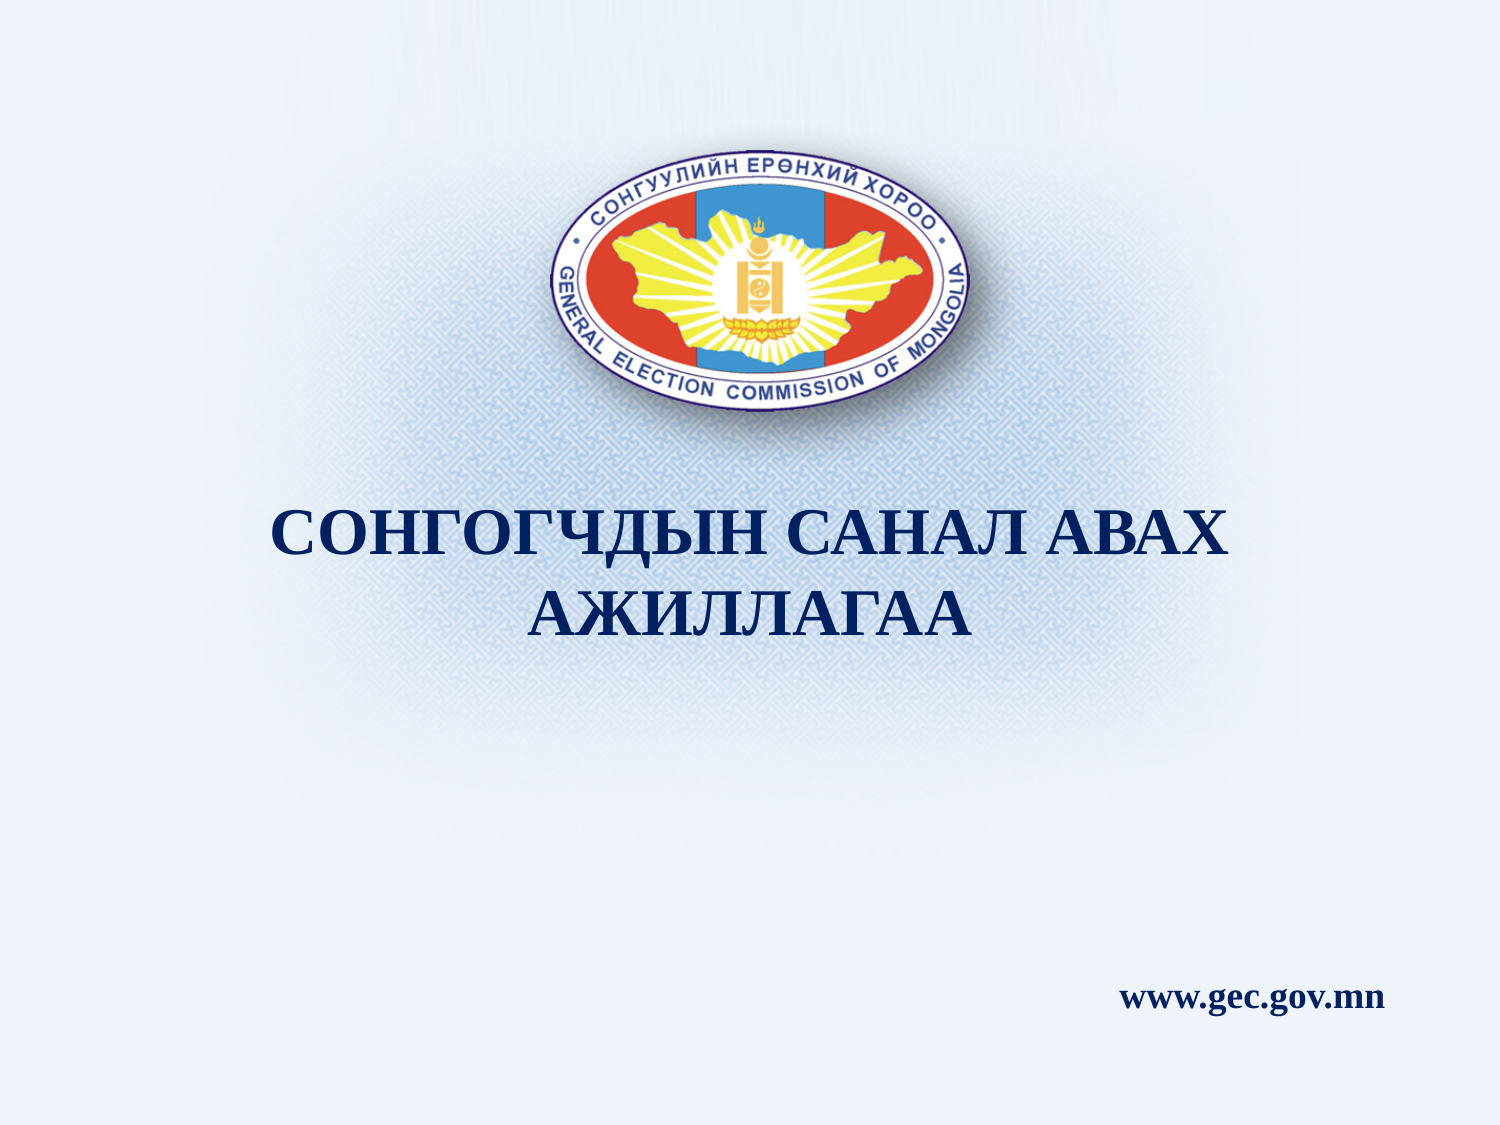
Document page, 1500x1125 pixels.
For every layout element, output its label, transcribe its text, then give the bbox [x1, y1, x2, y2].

picture [0, 0, 1500, 1125]
text_box СОНГОГЧДЫН САНАЛ АВАХ АЖИЛЛАГАА [62, 480, 1438, 656]
text_box www.gec.gov.mn [649, 918, 1400, 1024]
